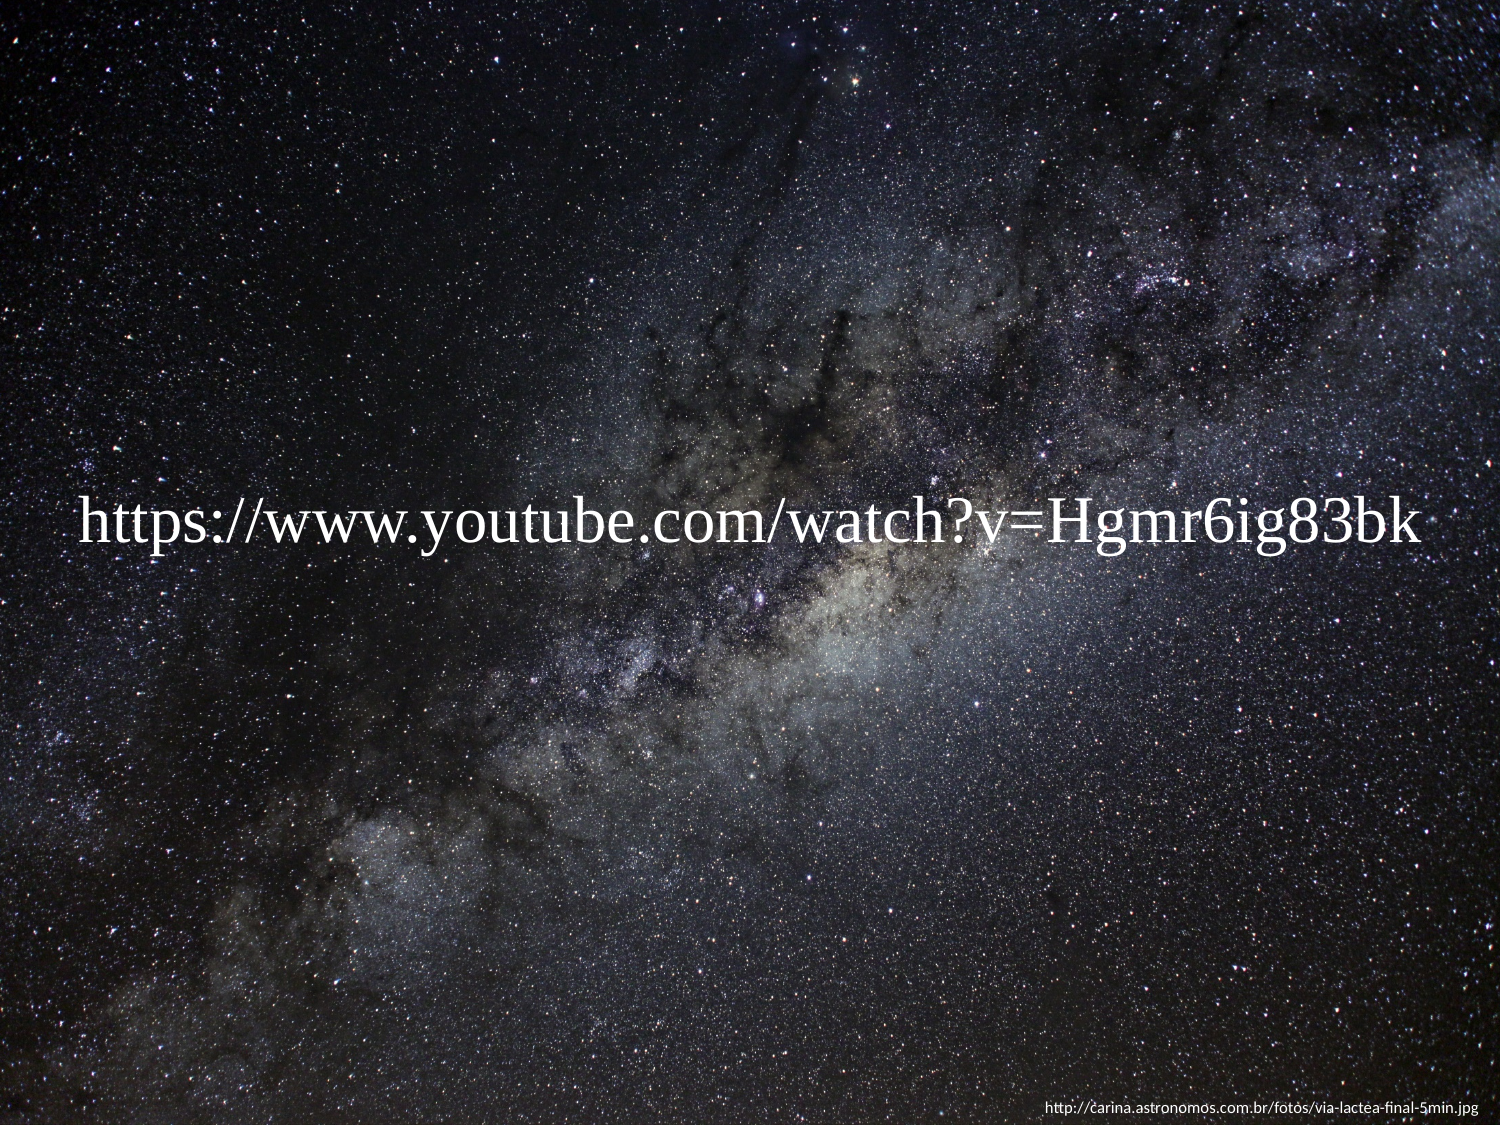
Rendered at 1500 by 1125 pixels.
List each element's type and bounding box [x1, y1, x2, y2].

list [0, 0, 1500, 1125]
